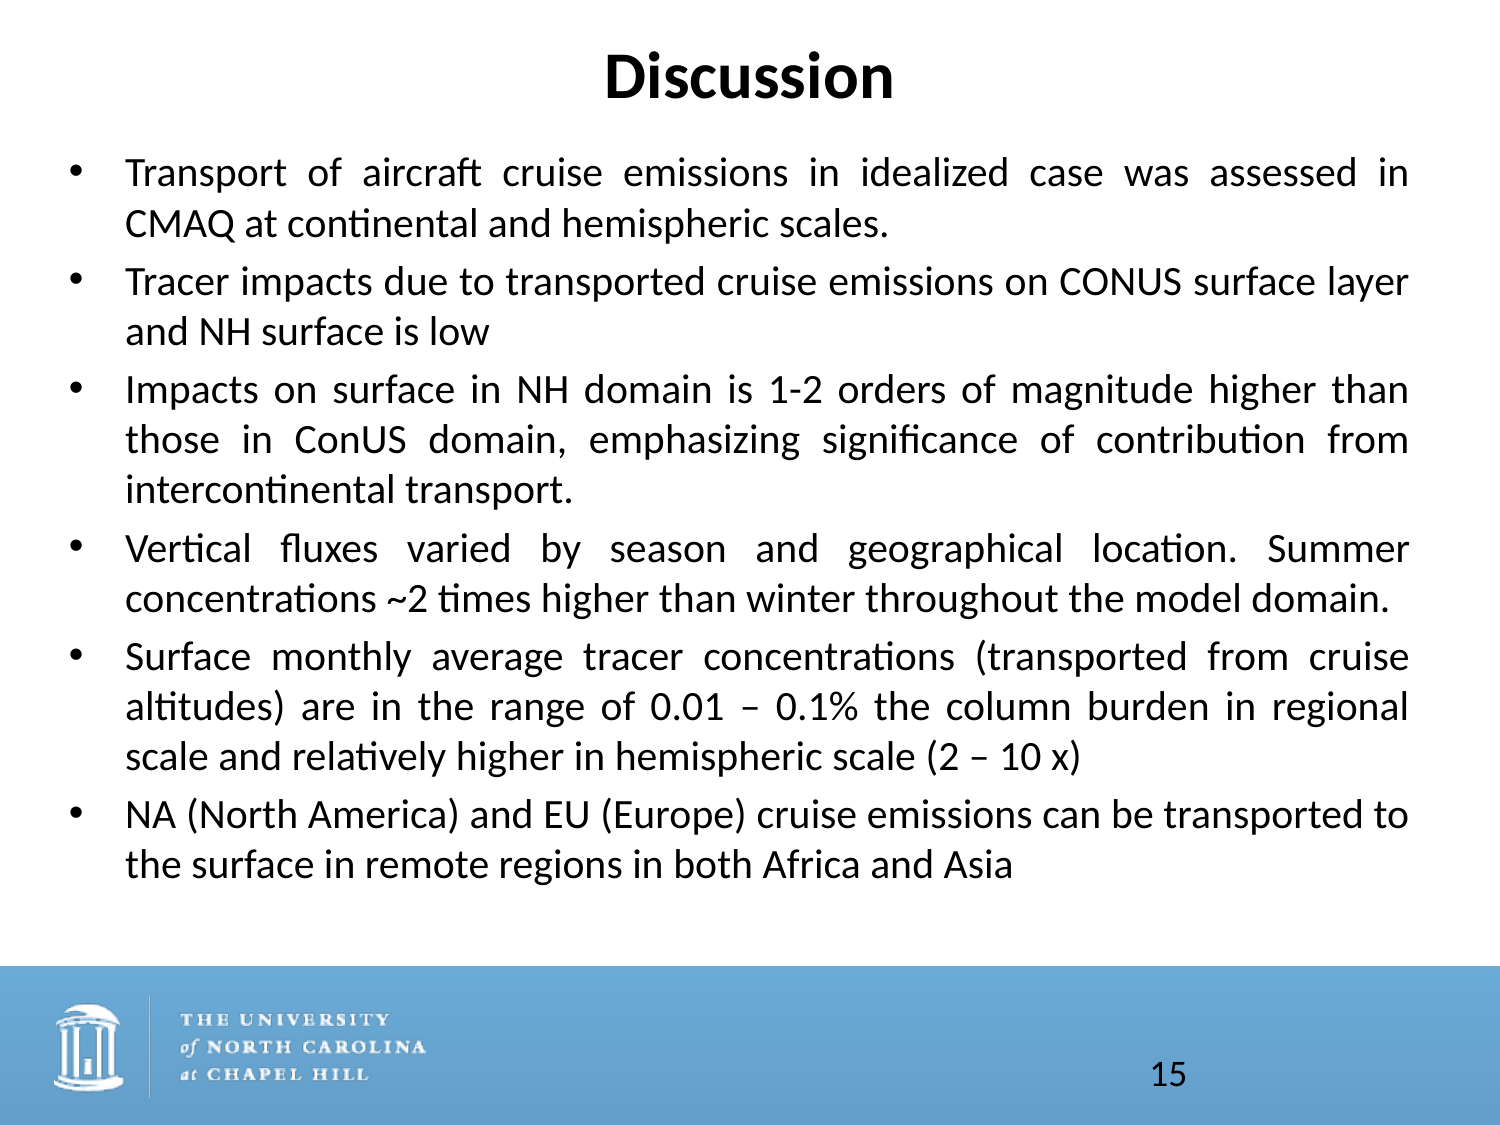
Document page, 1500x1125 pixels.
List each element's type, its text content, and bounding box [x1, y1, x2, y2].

title Discussion [75, 24, 1425, 137]
list Transport of aircraft cruise emissions in idealized case was assessed in CMAQ at continental and hemispheric scales. Tracer impacts due to transported cruise emissions on CONUS surface layer and NH surface is low Impacts on surface in NH domain is 1-2 orders of magnitude higher than those in ConUS domain, emphasizing significance of contribution from intercontinental transport. Vertical fluxes varied by season and geographical location. Summer concentrations ~2 times higher than winter throughout the model domain. Surface monthly average tracer concentrations (transported from cruise altitudes) are in the range of 0.01 – 0.1% the column burden in regional scale and relatively higher in hemispheric scale (2 – 10 x) NA (North America) and EU (Europe) cruise emissions can be transported to the surface in remote regions in both Africa and Asia [54, 137, 1426, 790]
text_box 15 [1134, 1041, 1311, 1102]
picture [54, 995, 426, 1098]
